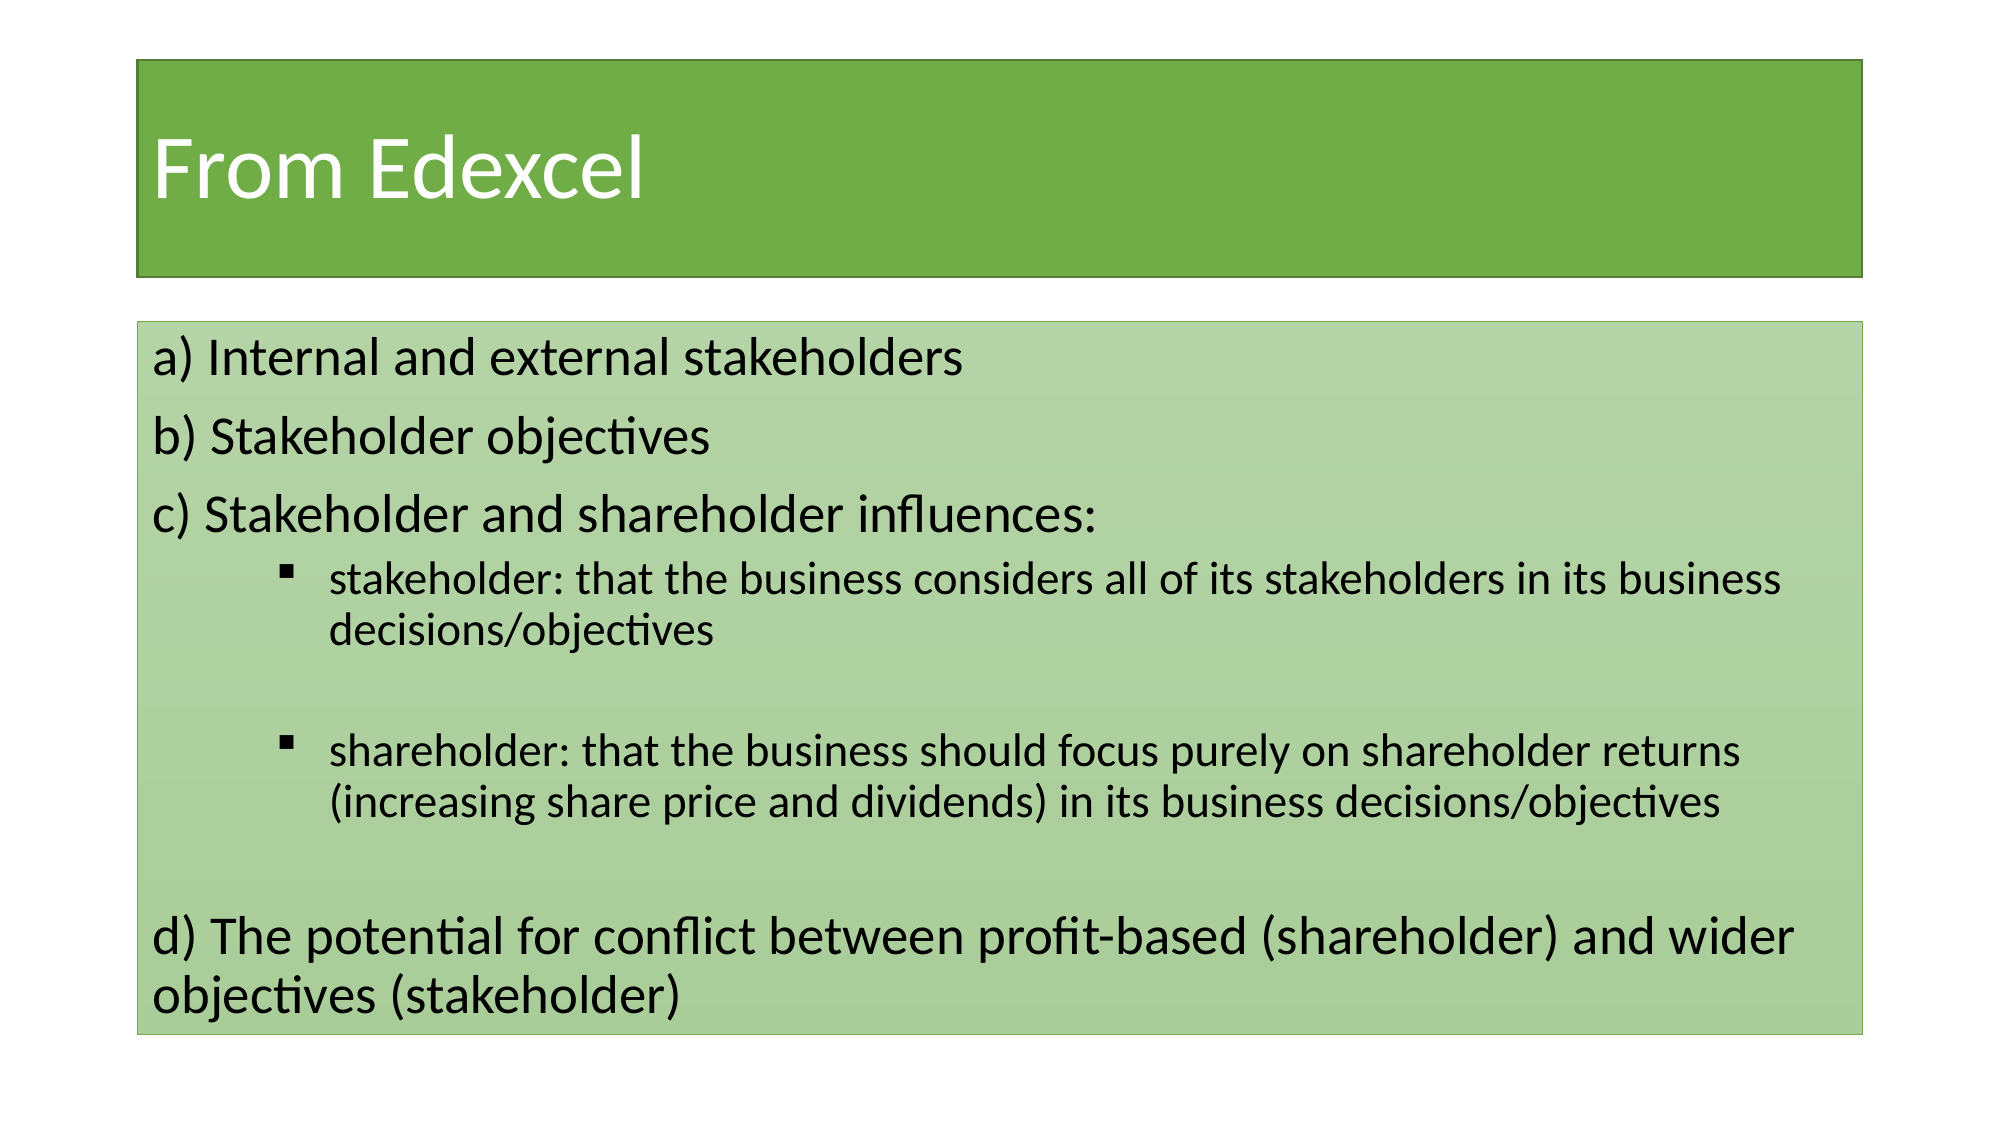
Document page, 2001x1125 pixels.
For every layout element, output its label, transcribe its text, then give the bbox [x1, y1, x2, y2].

title From Edexcel [136, 59, 1863, 278]
list a) Internal and external stakeholders b) Stakeholder objectives c) Stakeholder and shareholder influences: stakeholder: that the business considers all of its stakeholders in its business decisions/objectives shareholder: that the business should focus purely on shareholder returns (increasing share price and dividends) in its business decisions/objectives d) The potential for conflict between profit-based (shareholder) and wider objectives (stakeholder) [137, 321, 1863, 1035]
